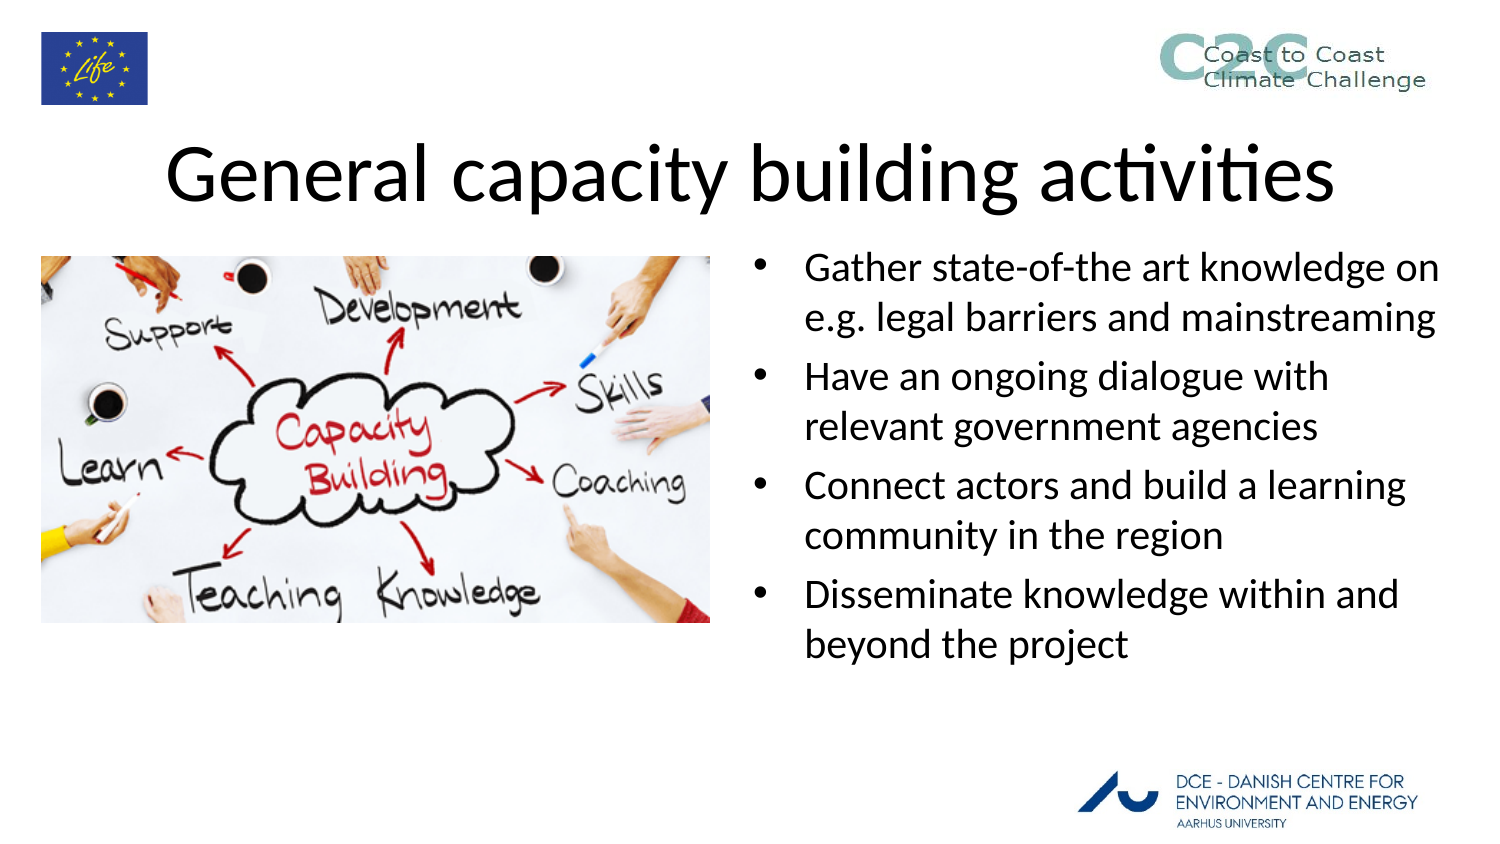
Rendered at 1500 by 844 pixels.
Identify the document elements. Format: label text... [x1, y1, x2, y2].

picture [1074, 769, 1427, 830]
picture [41, 256, 710, 623]
title General capacity building activities [76, 94, 1427, 235]
picture [1139, 14, 1459, 112]
picture [41, 32, 148, 105]
list Gather state-of-the art knowledge on e.g. legal barriers and mainstreaming Have an ongoing dialogue with relevant government agencies Connect actors and build a learning community in the region Disseminate knowledge within and beyond the project [738, 231, 1461, 702]
